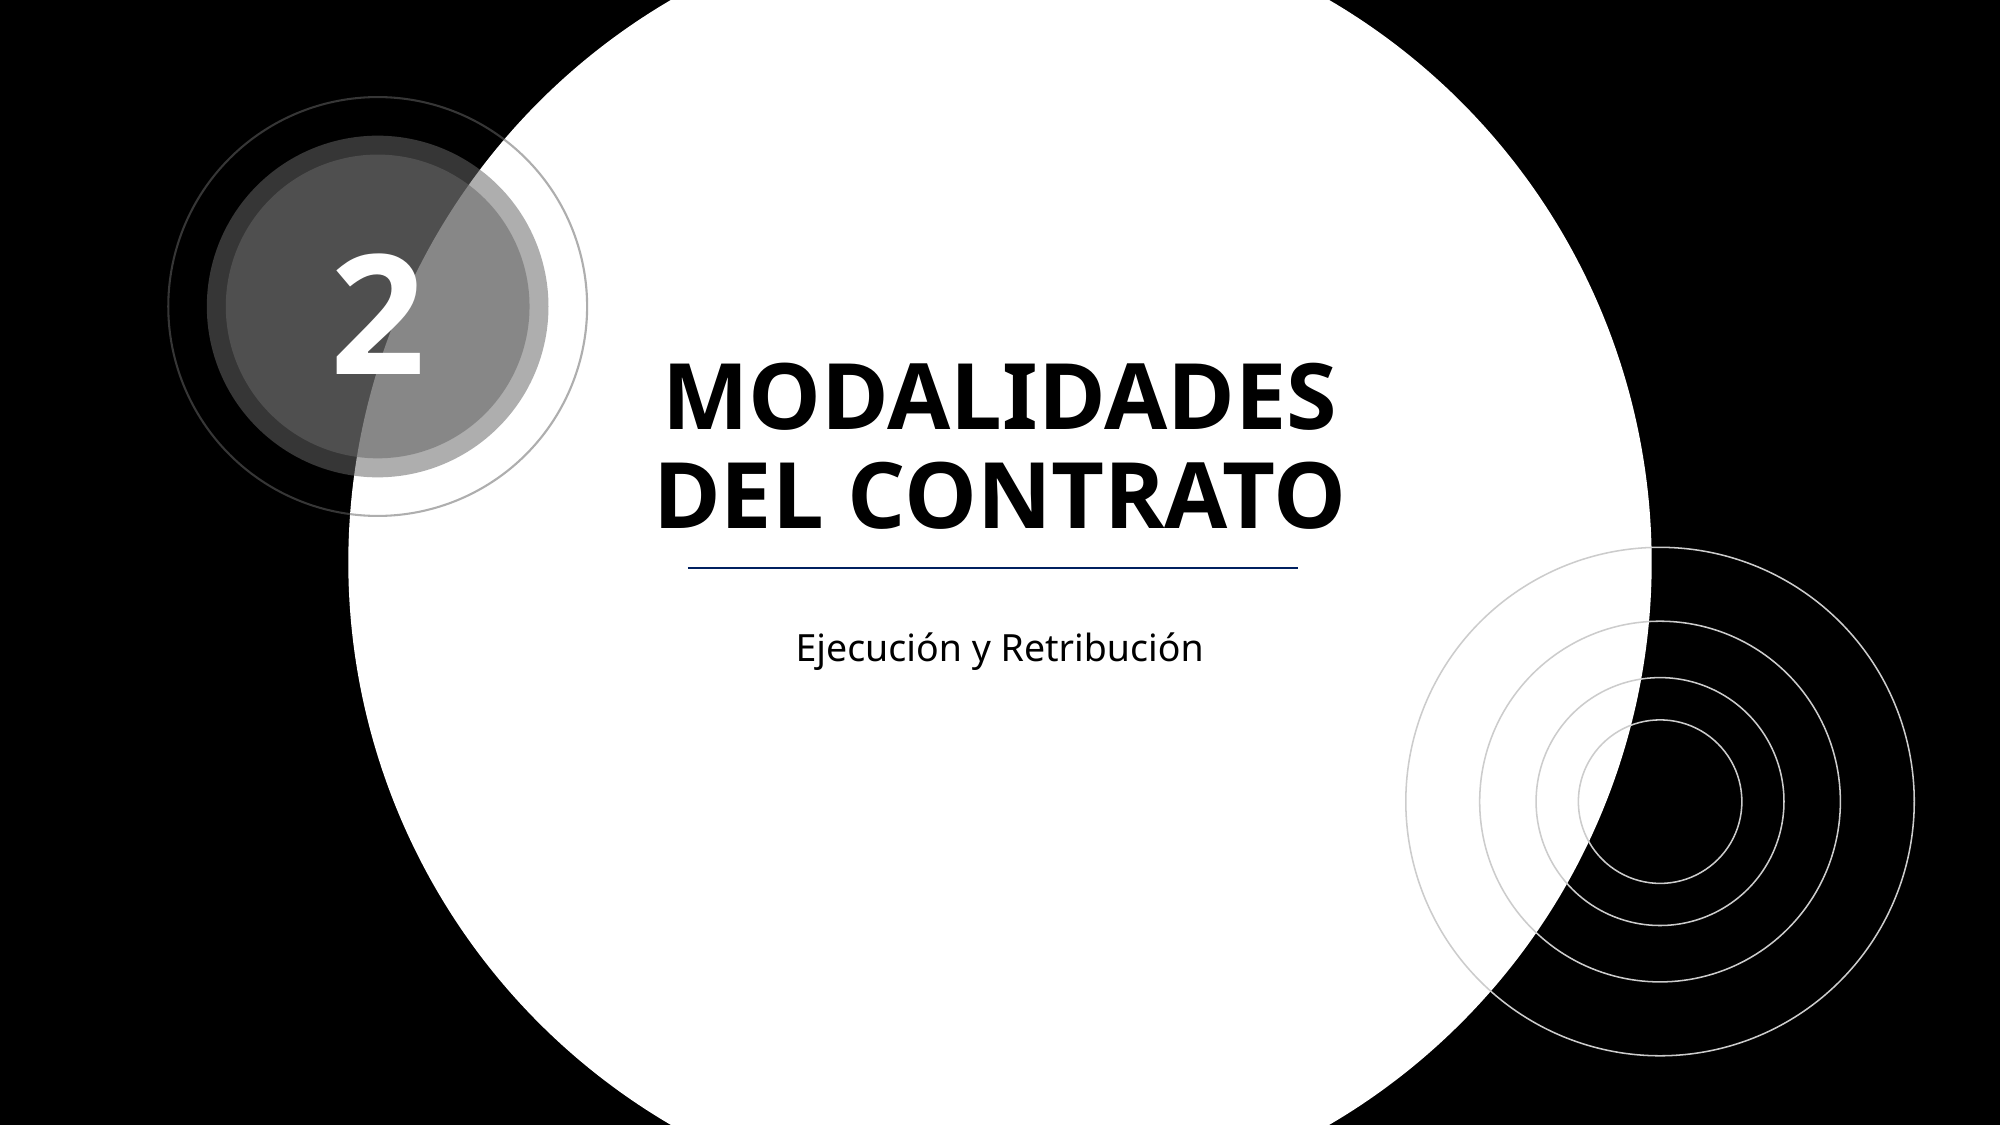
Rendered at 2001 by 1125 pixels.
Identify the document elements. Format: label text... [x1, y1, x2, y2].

text_box 2 [225, 155, 530, 460]
subtitle Ejecución y Retribución [562, 608, 1438, 781]
title MODALIDADES DEL CONTRATO [562, 409, 1438, 569]
